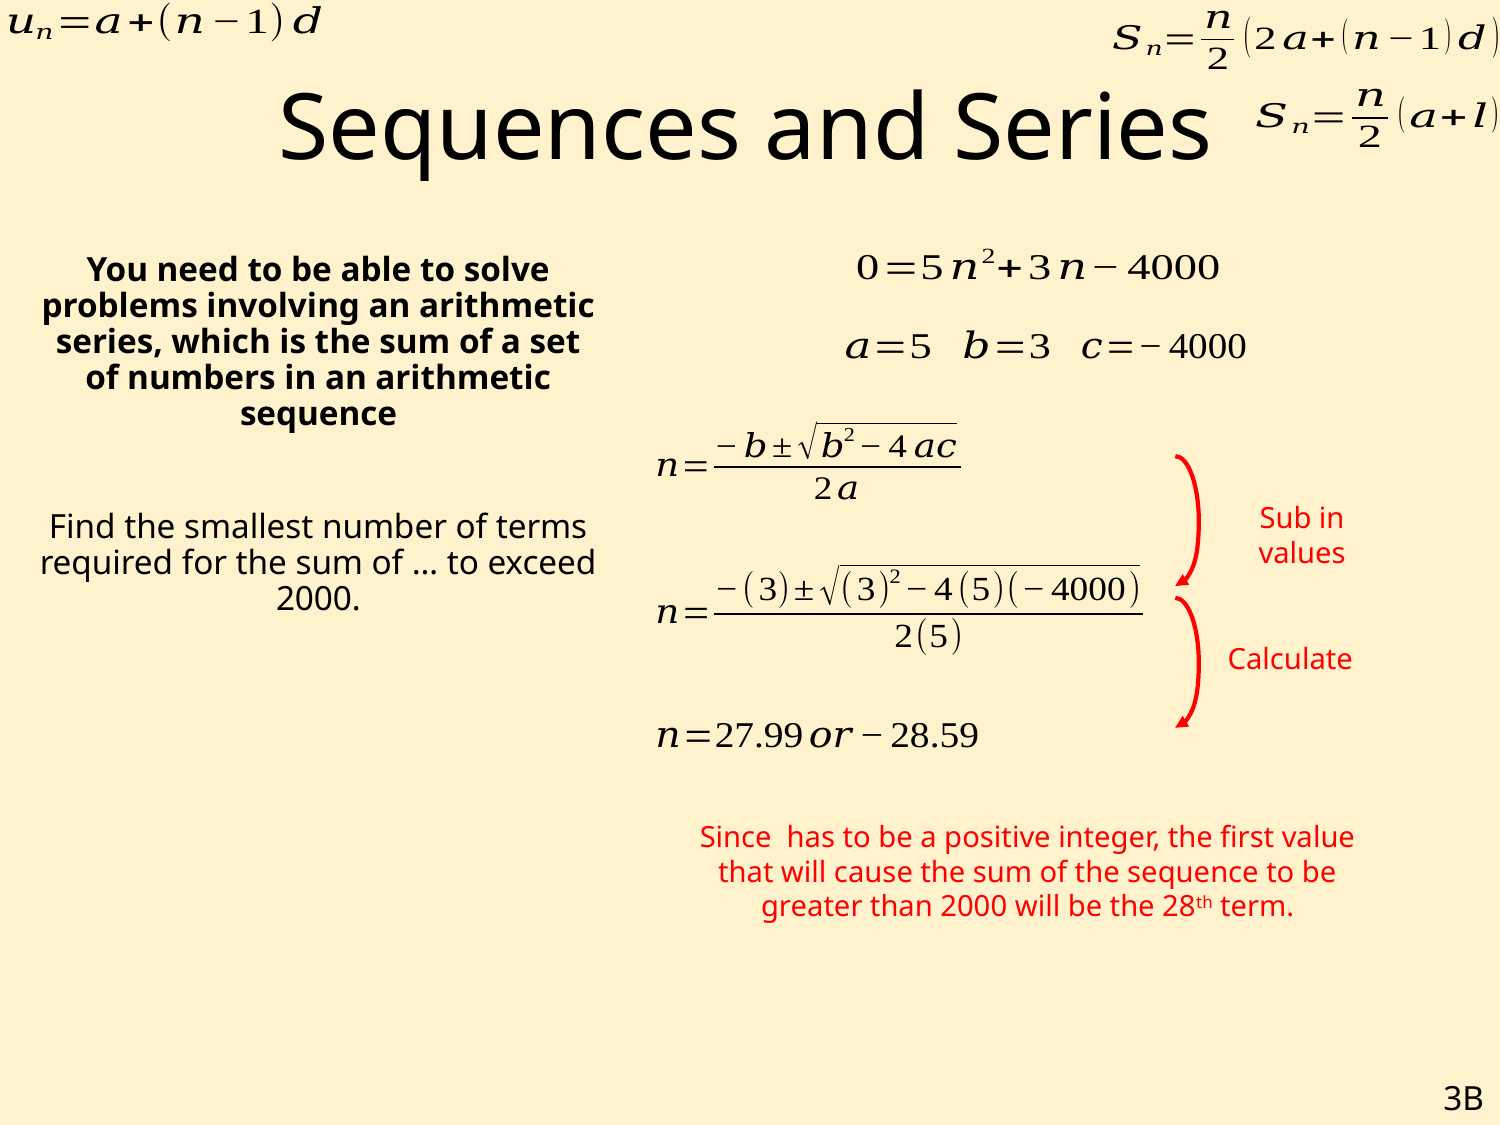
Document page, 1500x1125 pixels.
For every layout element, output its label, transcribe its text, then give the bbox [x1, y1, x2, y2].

text_box [1175, 597, 1199, 728]
text_box Calculate [1187, 633, 1394, 683]
text_box 3B [1428, 1069, 1500, 1125]
text_box Sub in values [1198, 491, 1406, 577]
title Sequences and Series [98, 21, 1393, 239]
text_box [1175, 456, 1198, 587]
